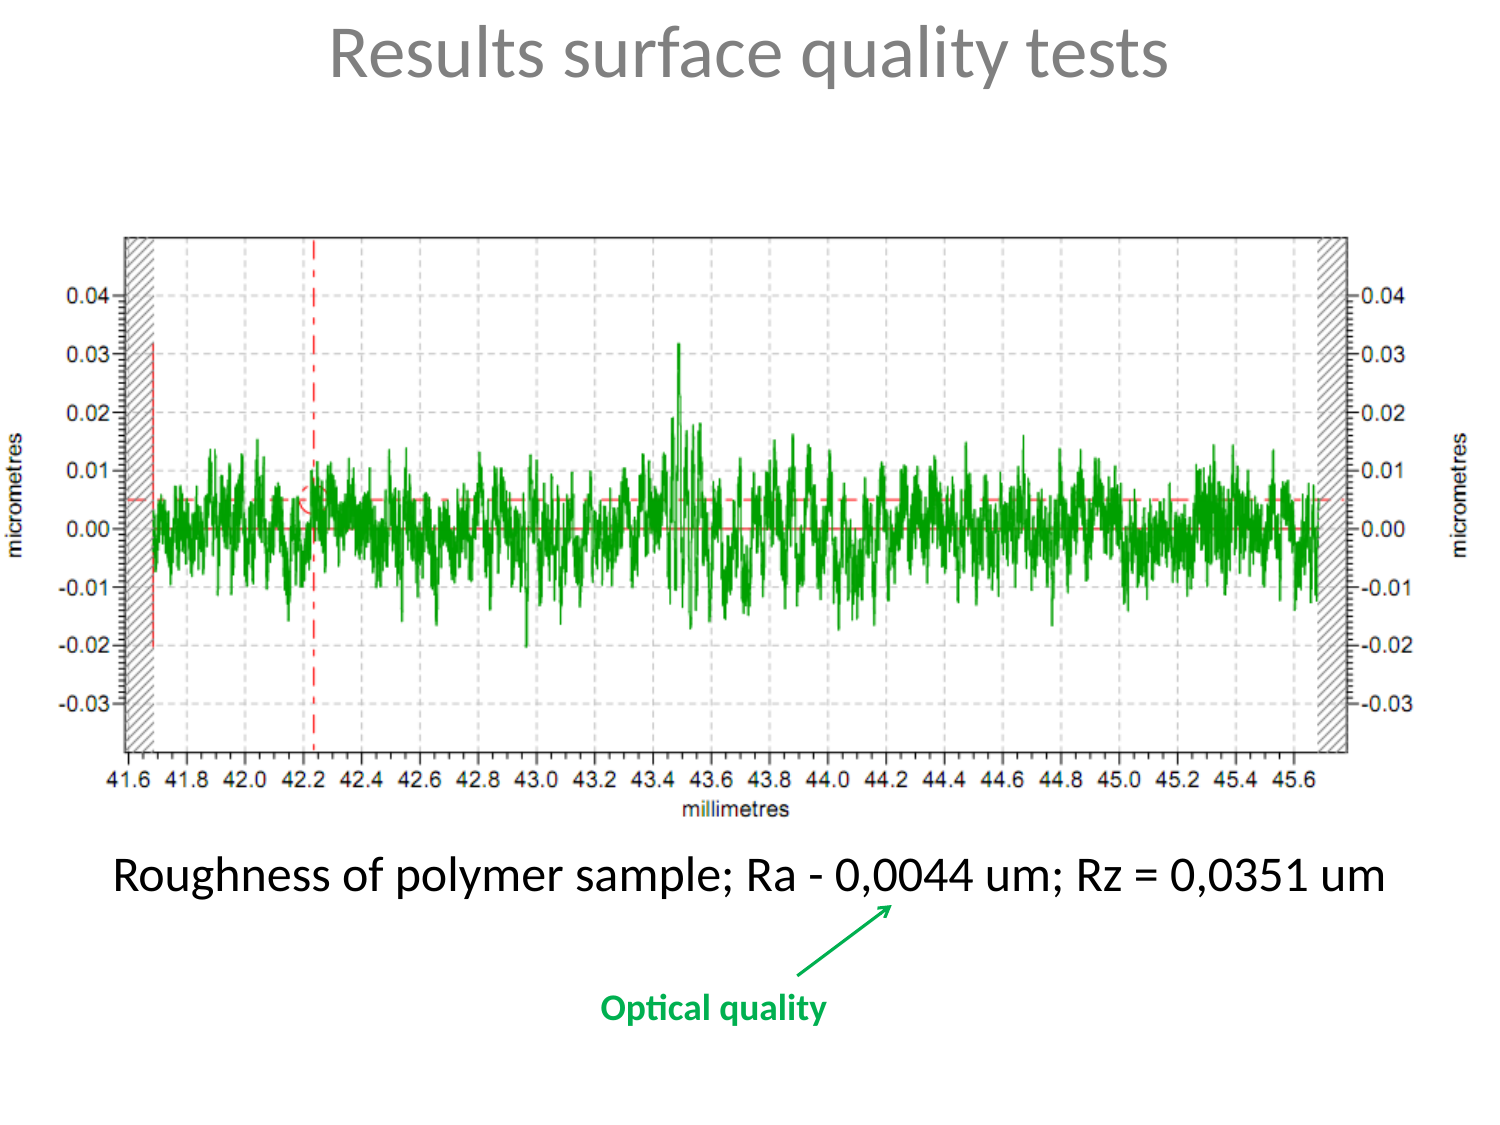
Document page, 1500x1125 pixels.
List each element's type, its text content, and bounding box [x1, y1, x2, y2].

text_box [796, 904, 892, 977]
text_box Optical quality [585, 975, 843, 1036]
text_box Roughness of polymer sample; Ra - 0,0044 um; Rz = 0,0351 um [0, 834, 1500, 909]
text_box Results surface quality tests [0, 0, 1500, 101]
picture [0, 231, 1475, 823]
